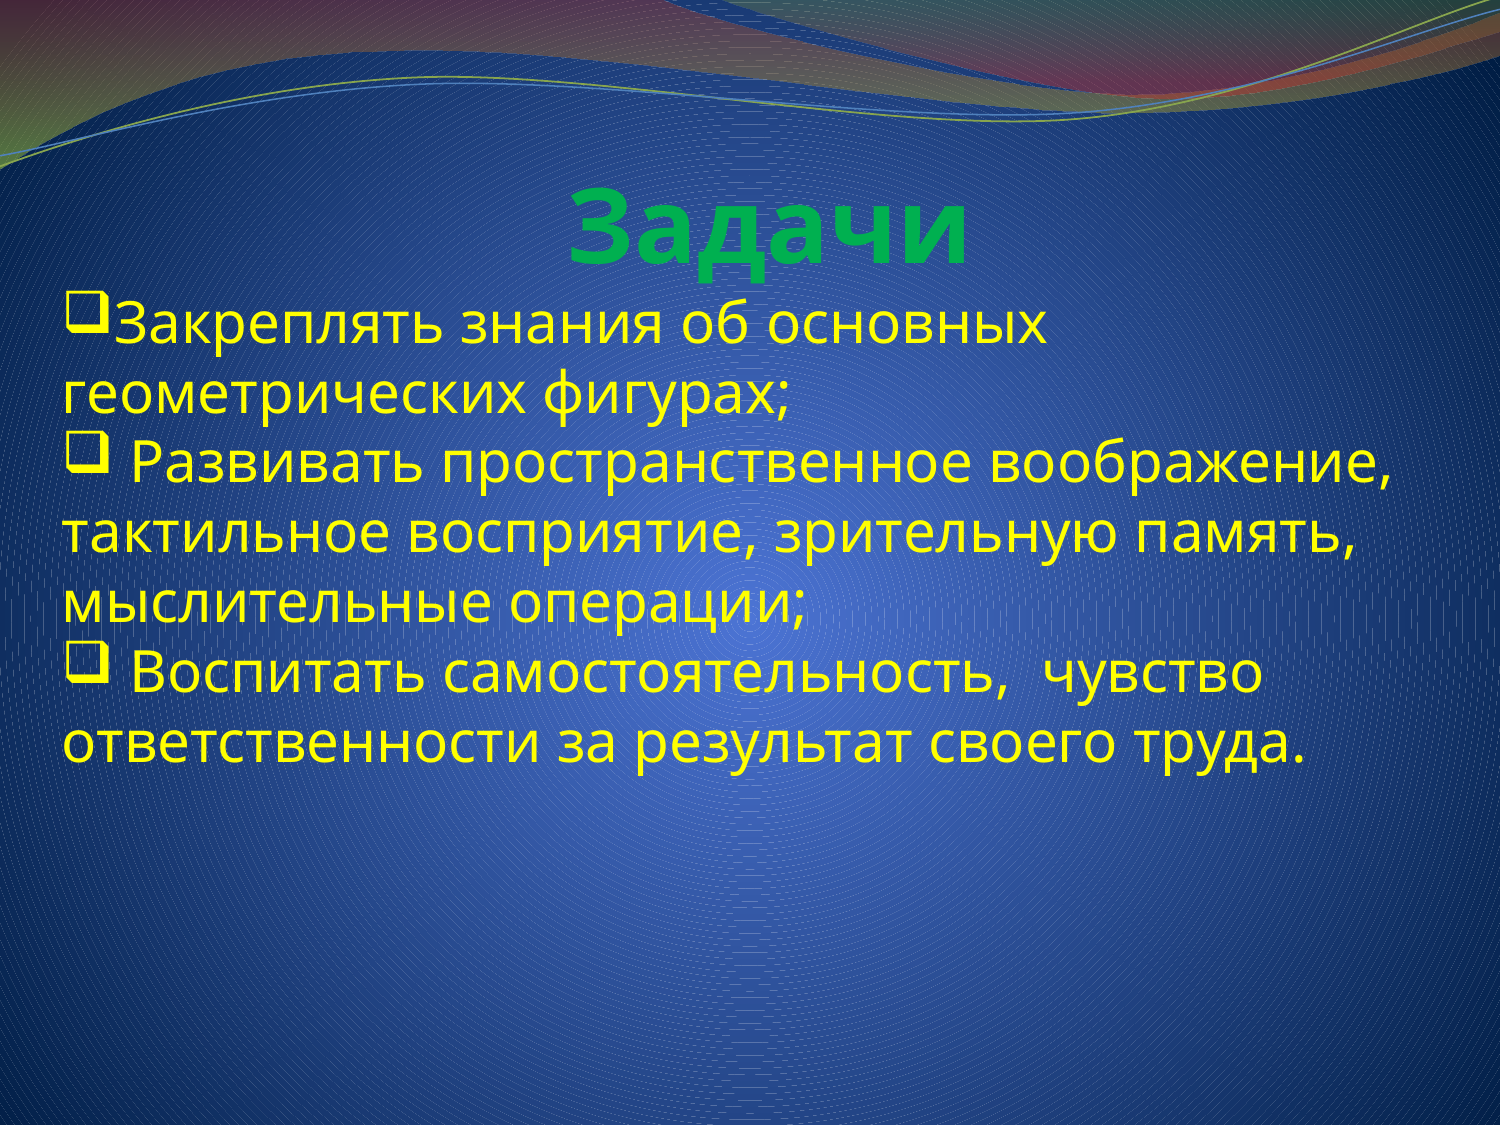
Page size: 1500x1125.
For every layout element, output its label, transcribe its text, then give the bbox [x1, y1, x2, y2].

title [93, 140, 1442, 1020]
text_box Задачи Закреплять знания об основных геометрических фигурах; Развивать пространственное воображение, тактильное восприятие, зрительную память, мыслительные операции; Воспитать самостоятельность, чувство ответственности за результат своего труда. [46, 152, 1418, 782]
